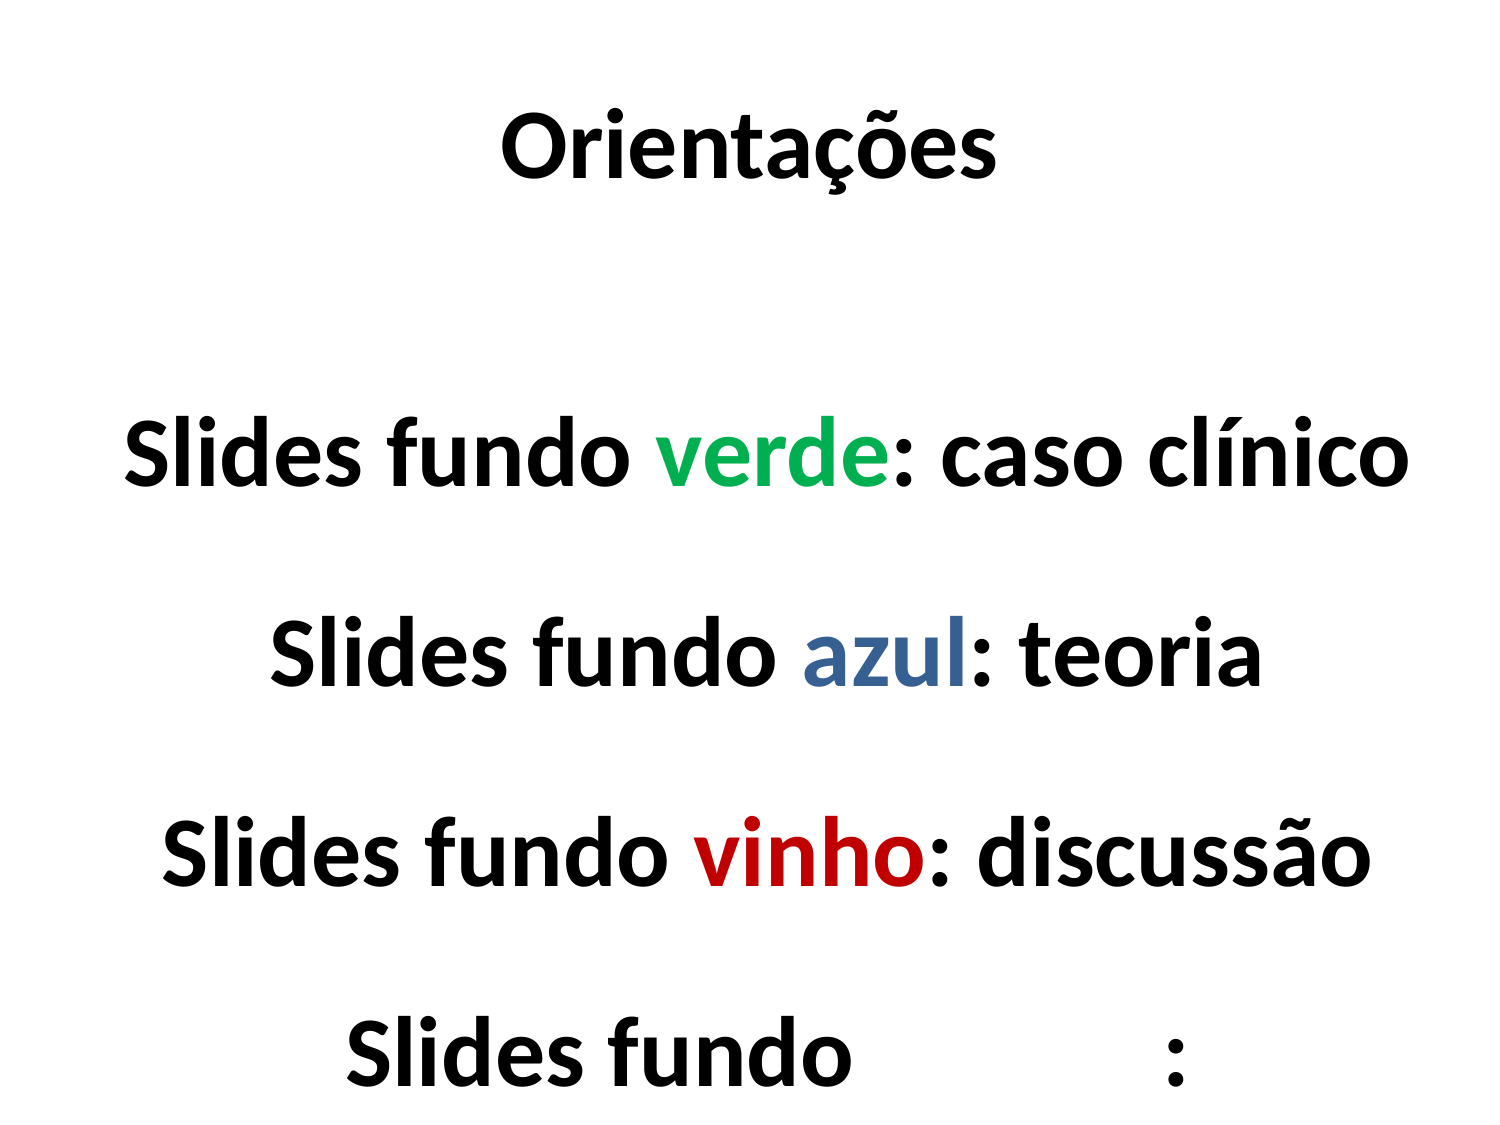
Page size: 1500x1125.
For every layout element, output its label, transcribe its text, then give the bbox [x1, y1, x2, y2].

text_box Orientações [75, 45, 1425, 233]
text_box Slides fundo verde: caso clínico Slides fundo azul: teoria Slides fundo vinho: discussão Slides fundo branco: perguntas/respostas [64, 299, 1471, 1014]
